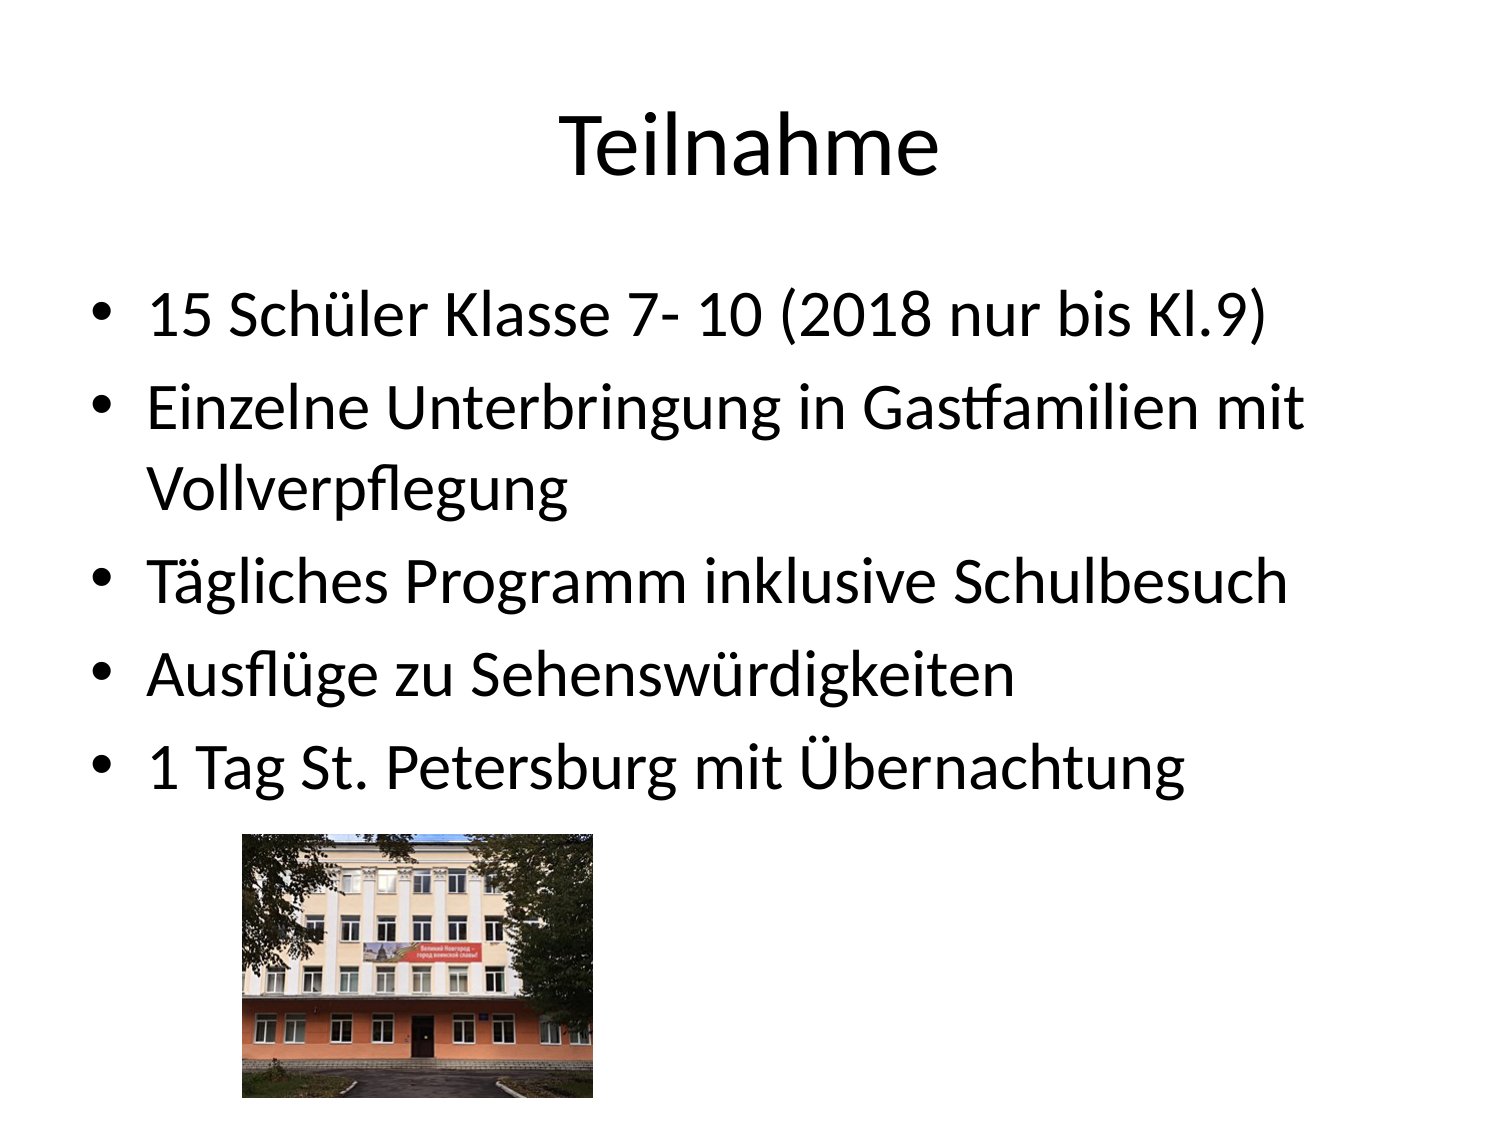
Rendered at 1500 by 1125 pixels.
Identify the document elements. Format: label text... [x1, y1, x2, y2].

title Teilnahme [75, 45, 1425, 233]
picture [241, 833, 593, 1098]
list 15 Schüler Klasse 7- 10 (2018 nur bis Kl.9) Einzelne Unterbringung in Gastfamilien mit Vollverpflegung Tägliches Programm inklusive Schulbesuch Ausflüge zu Sehenswürdigkeiten 1 Tag St. Petersburg mit Übernachtung [75, 262, 1425, 1005]
